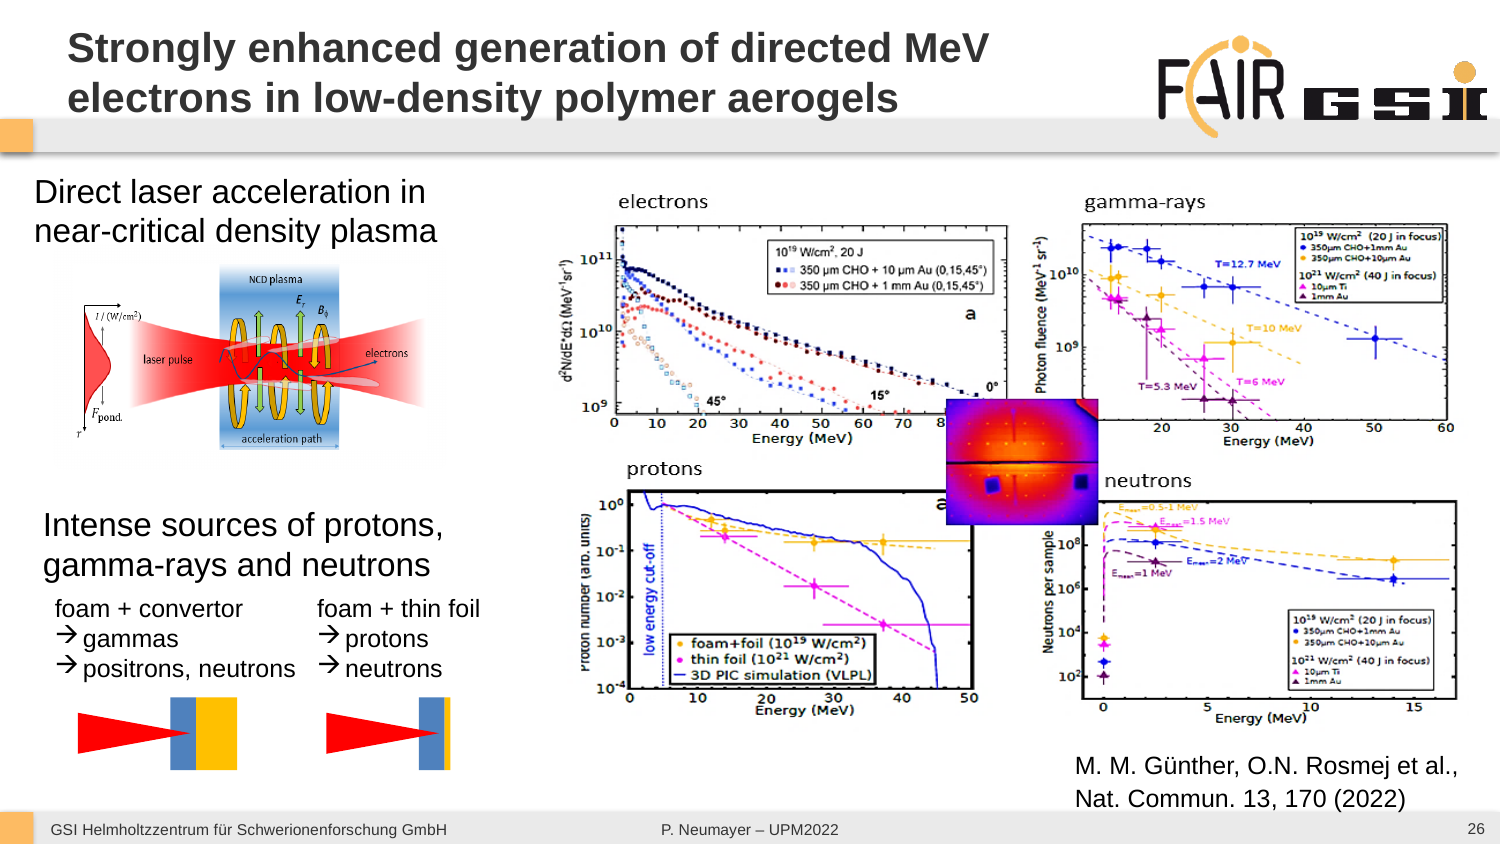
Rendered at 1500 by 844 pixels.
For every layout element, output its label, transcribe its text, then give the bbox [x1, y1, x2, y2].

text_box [77, 697, 238, 771]
picture [1157, 33, 1285, 140]
picture [1302, 59, 1488, 122]
text_box Intense sources of protons, gamma-rays and neutrons [28, 495, 497, 591]
footer P. Neumayer – UPM2022 [492, 807, 1008, 844]
picture [549, 170, 1469, 747]
text_box Direct laser acceleration in near-critical density plasma [19, 162, 519, 258]
text_box foam + convertor gammas positrons, neutrons [39, 585, 302, 691]
text_box M. M. Günther, O.N. Rosmej et al., Nat. Commun. 13, 170 (2022) [1060, 738, 1500, 820]
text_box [326, 697, 451, 771]
slide_number 26 [1377, 806, 1500, 844]
text_box foam + thin foil protons neutrons [302, 585, 496, 691]
title Strongly enhanced generation of directed MeV electrons in low-density polymer aerogels [52, 31, 1061, 129]
picture [72, 264, 427, 450]
